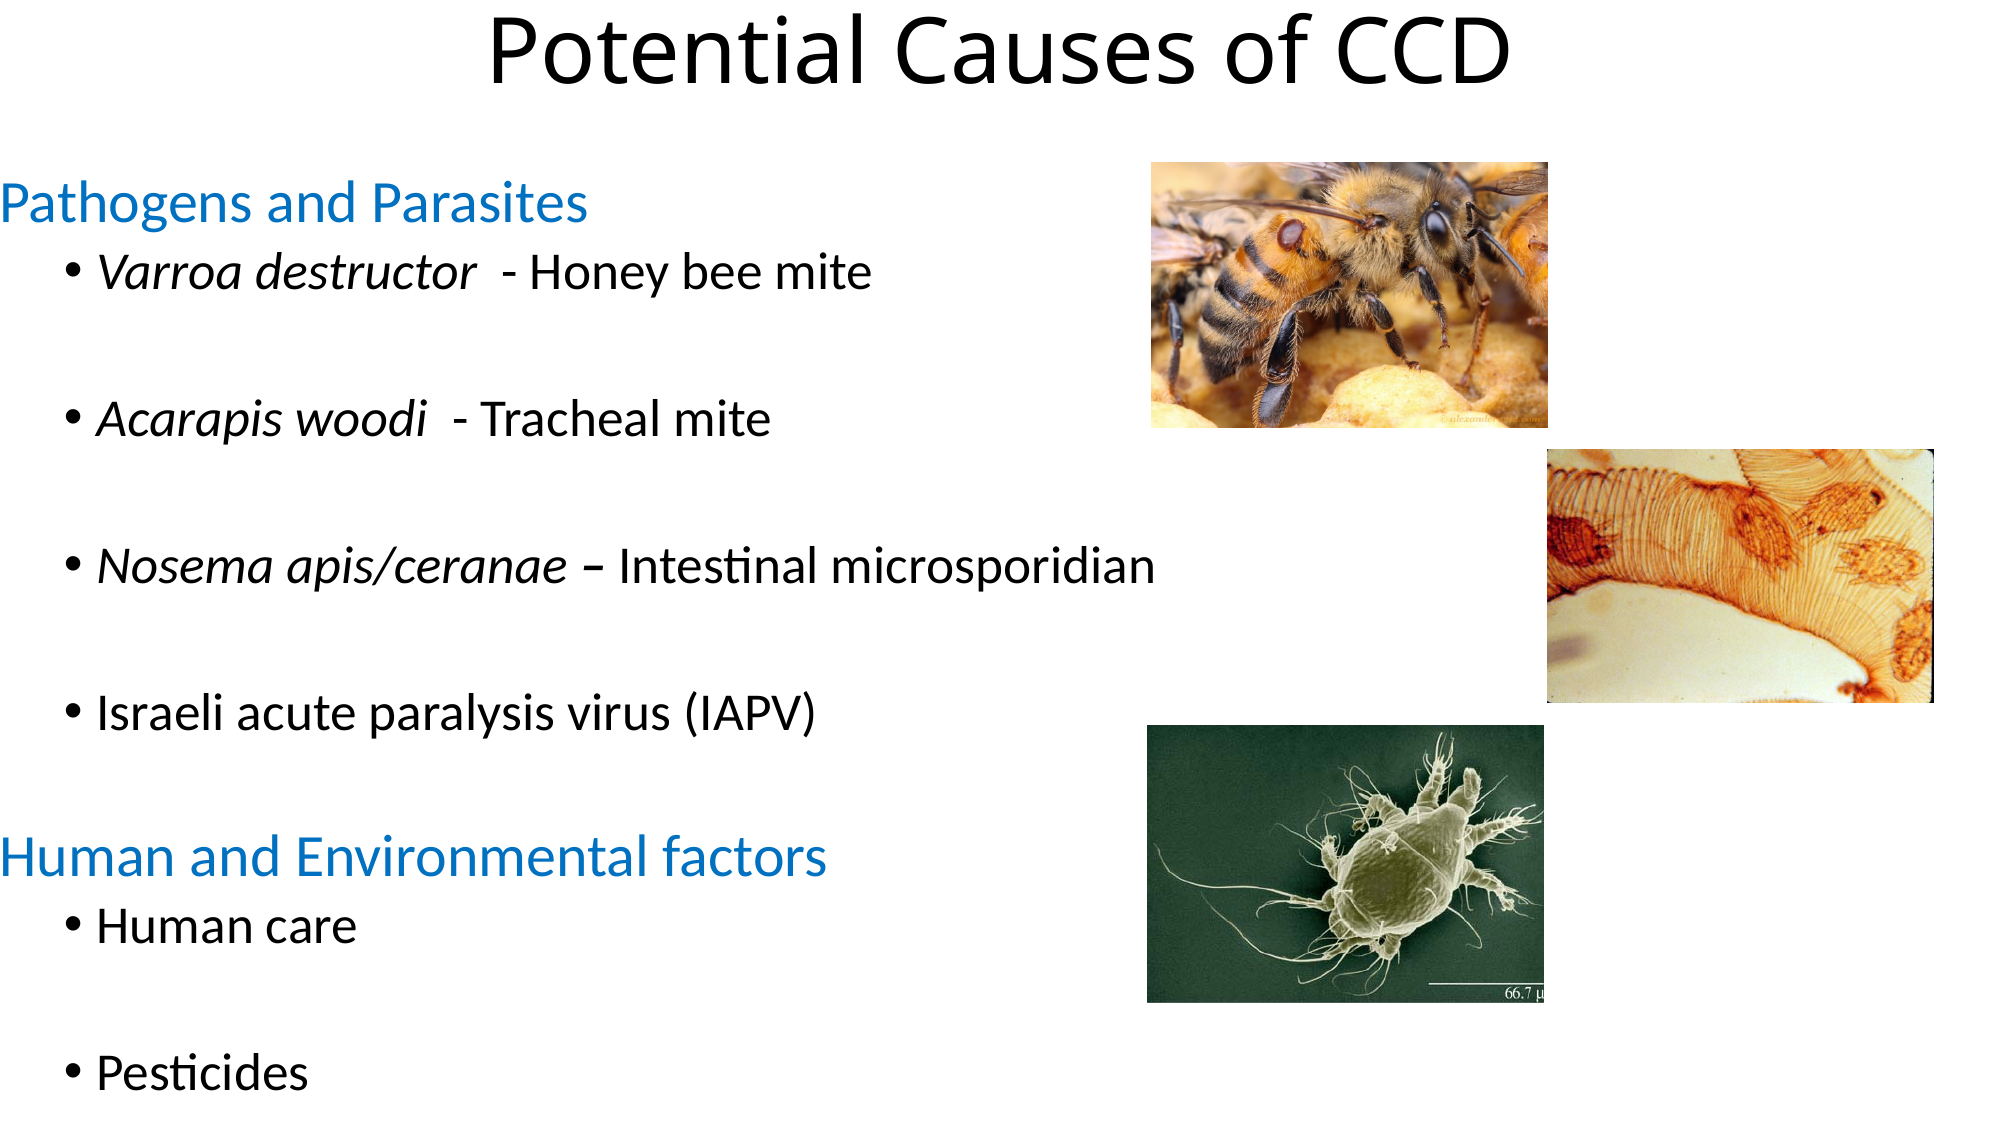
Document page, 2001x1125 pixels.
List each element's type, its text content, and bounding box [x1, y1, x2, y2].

title Potential Causes of CCD [0, 0, 2000, 163]
picture [1547, 449, 1934, 703]
picture [1151, 162, 1548, 428]
list Pathogens and Parasites Varroa destructor - Honey bee mite Acarapis woodi - Tracheal mite Nosema apis/ceranae – Intestinal microsporidian Israeli acute paralysis virus (IAPV) Human and Environmental factors Human care Pesticides [0, 162, 1410, 1112]
picture [1147, 725, 1544, 1003]
